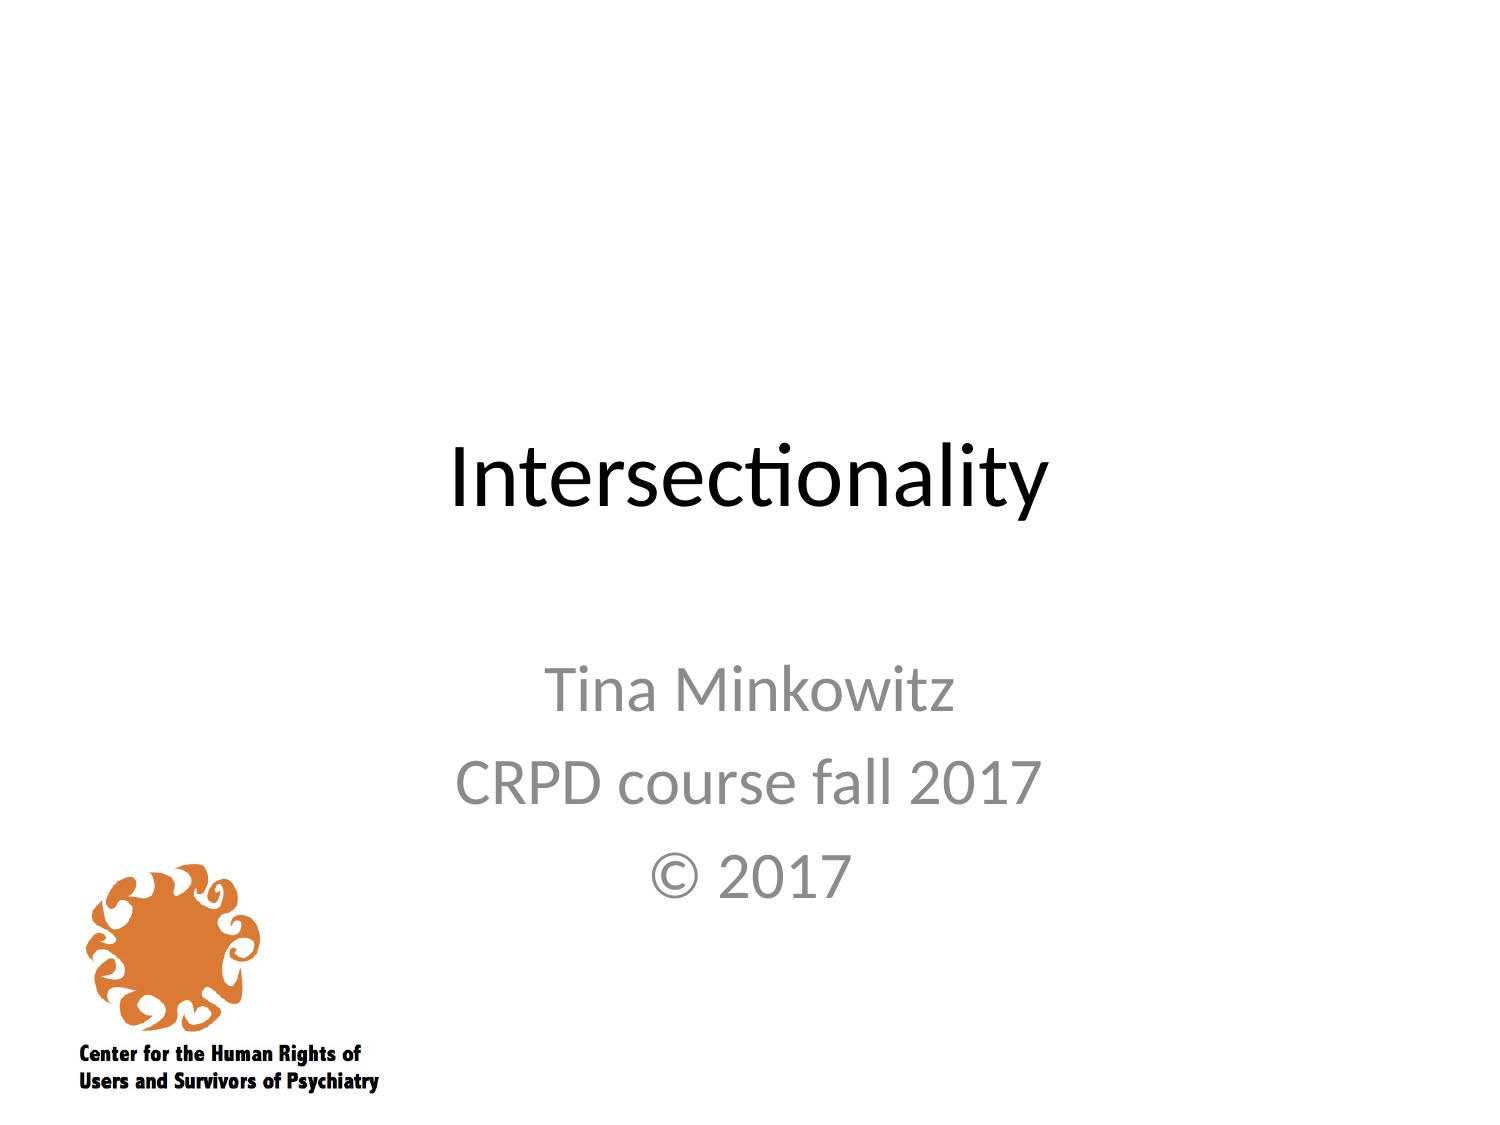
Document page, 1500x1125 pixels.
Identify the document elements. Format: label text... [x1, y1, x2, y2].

title Intersectionality [112, 349, 1388, 591]
subtitle Tina Minkowitz CRPD course fall 2017 © 2017 [225, 637, 1275, 925]
picture [60, 852, 390, 1097]
